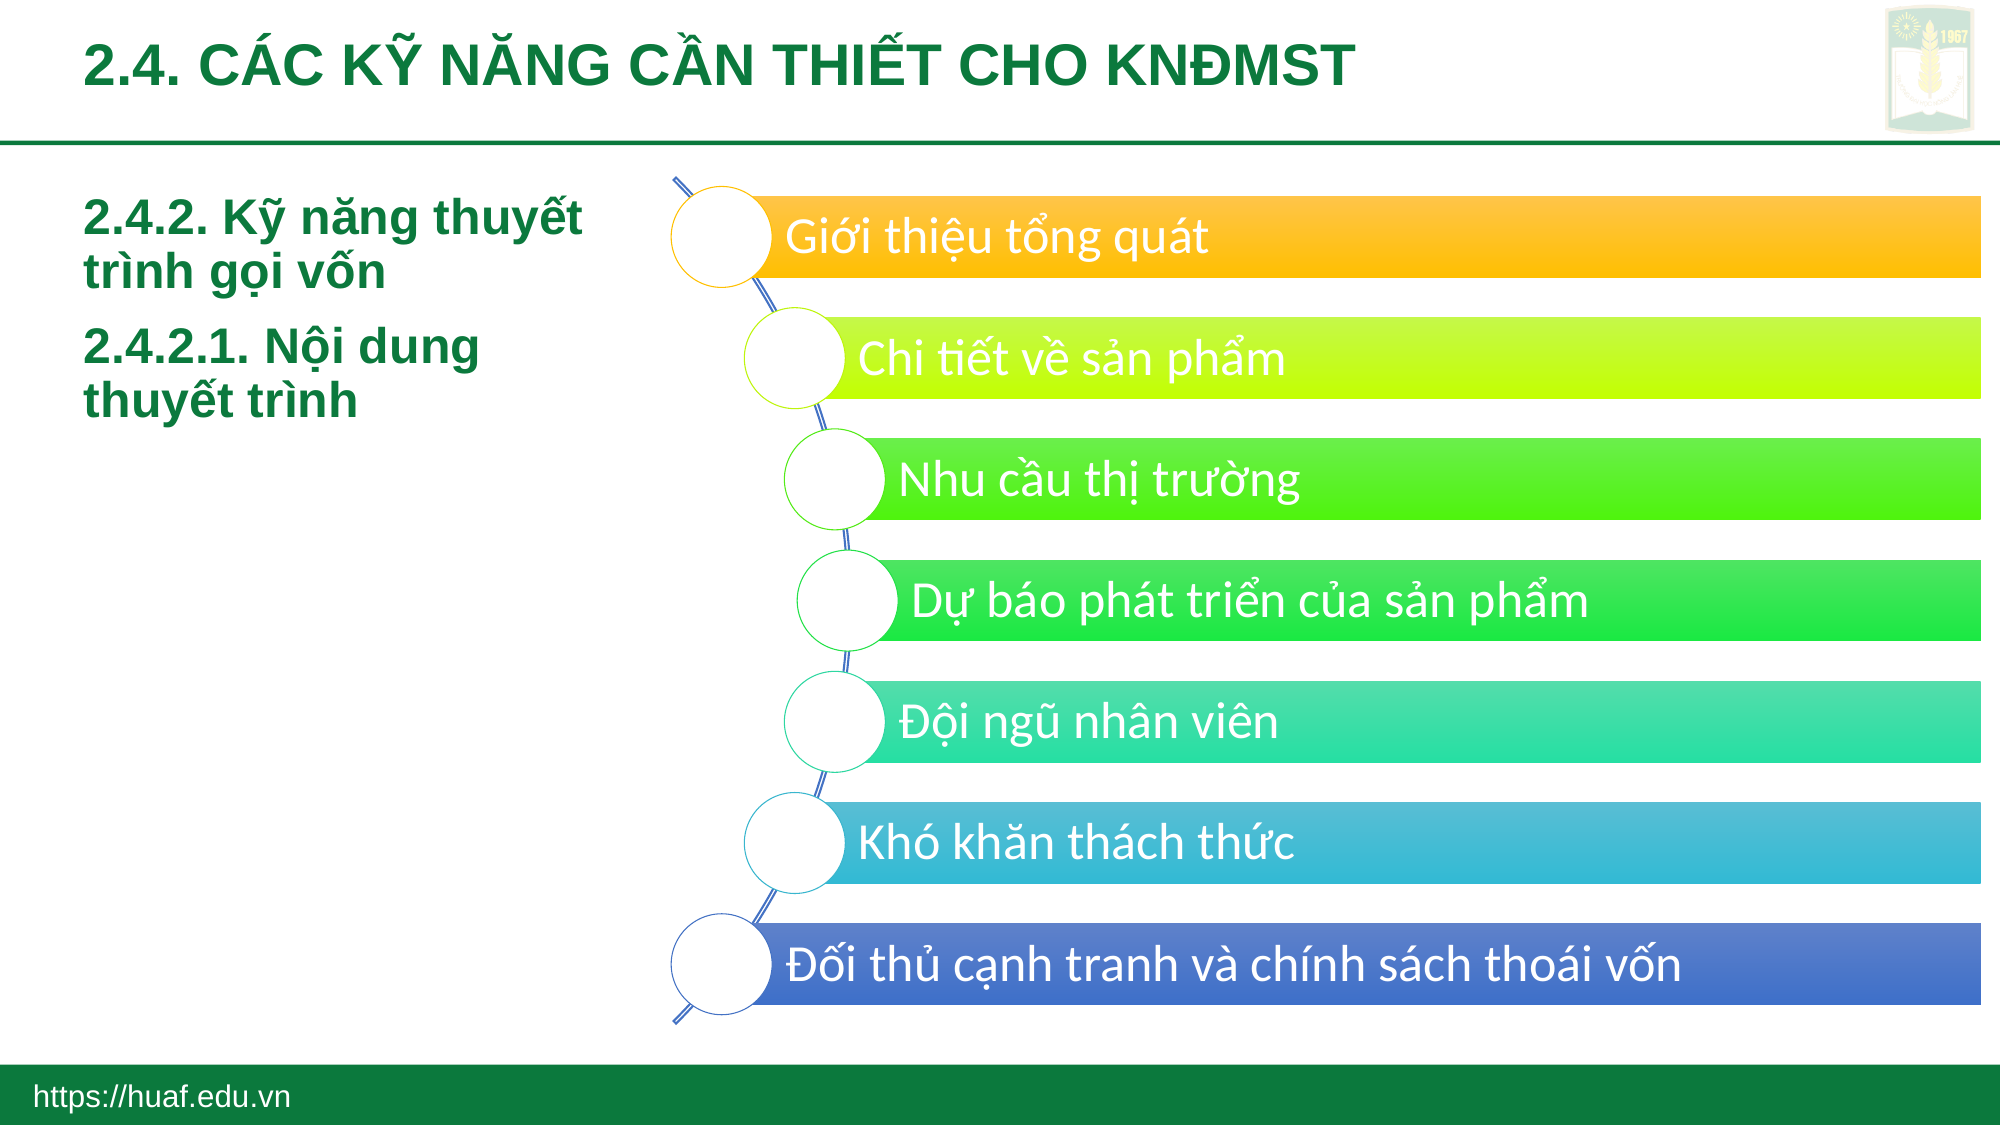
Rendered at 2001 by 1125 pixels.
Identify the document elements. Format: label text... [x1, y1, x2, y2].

footer https://huaf.edu.vn [0, 1065, 325, 1125]
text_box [659, 156, 1993, 1046]
title 2.4. CÁC KỸ NĂNG CẦN THIẾT CHO KNĐMST [69, 27, 1925, 106]
picture [1867, 0, 2000, 148]
list 2.4.2. Kỹ năng thuyết trình gọi vốn 2.4.2.1. Nội dung thuyết trình [69, 183, 650, 939]
